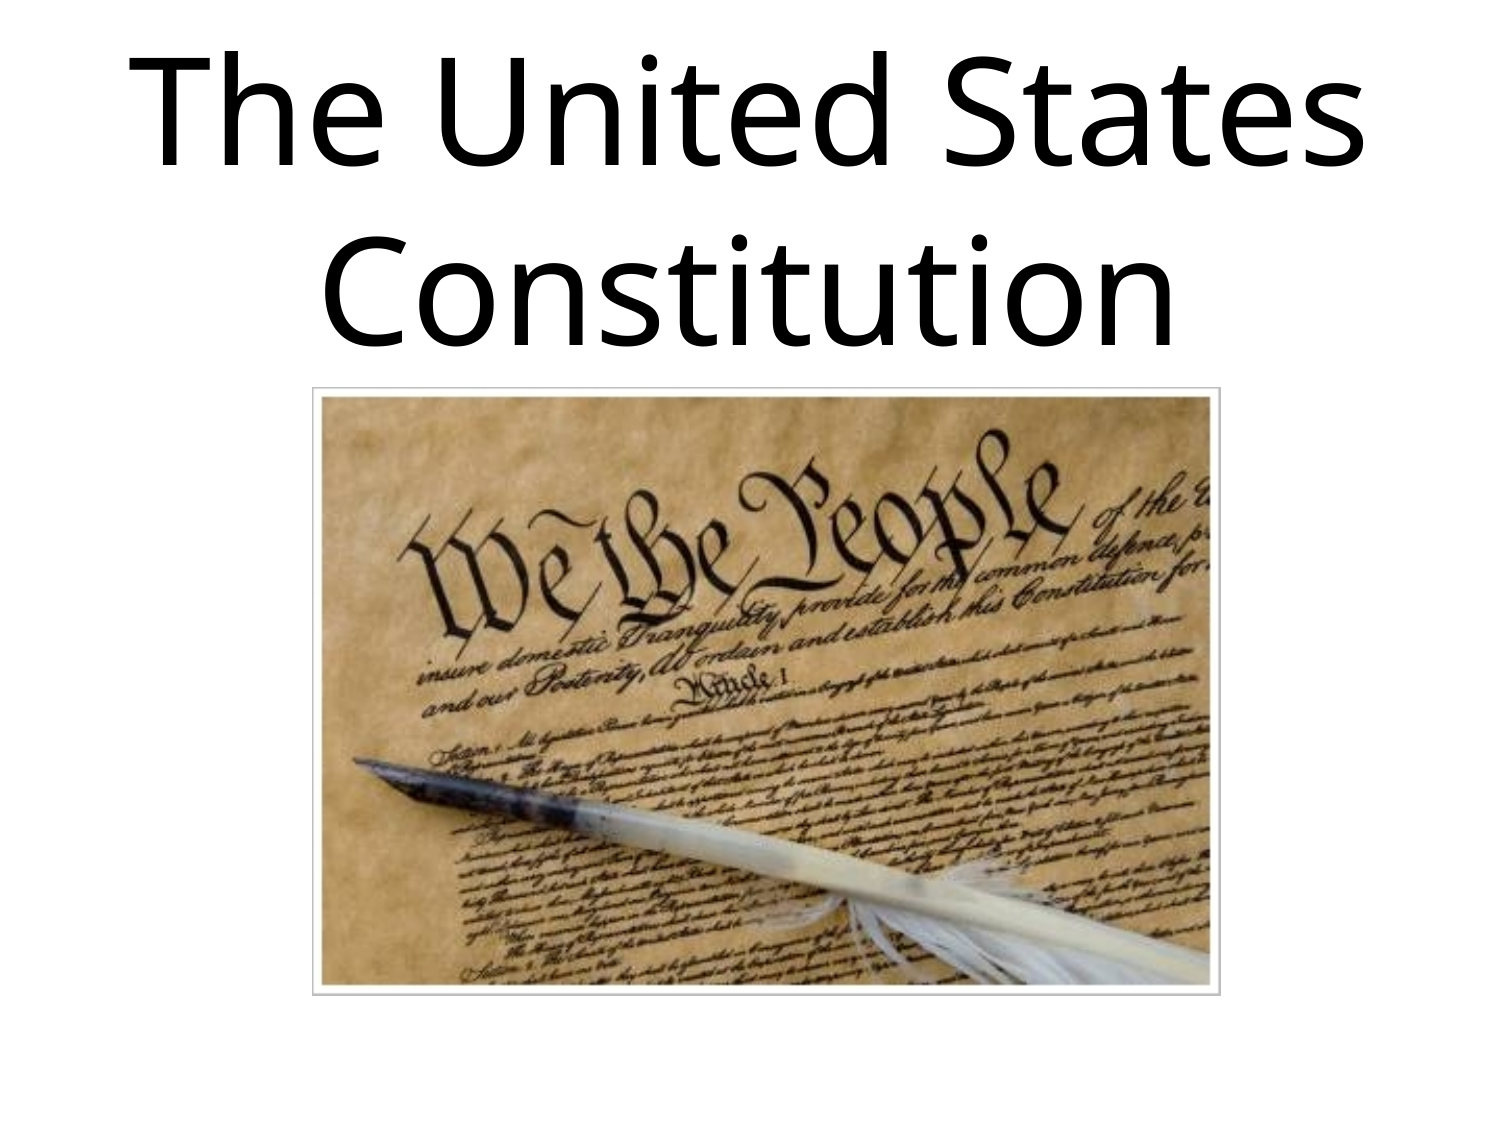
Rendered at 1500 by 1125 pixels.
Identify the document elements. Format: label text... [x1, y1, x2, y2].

title The United States Constitution [0, 75, 1500, 317]
picture [312, 387, 1222, 997]
